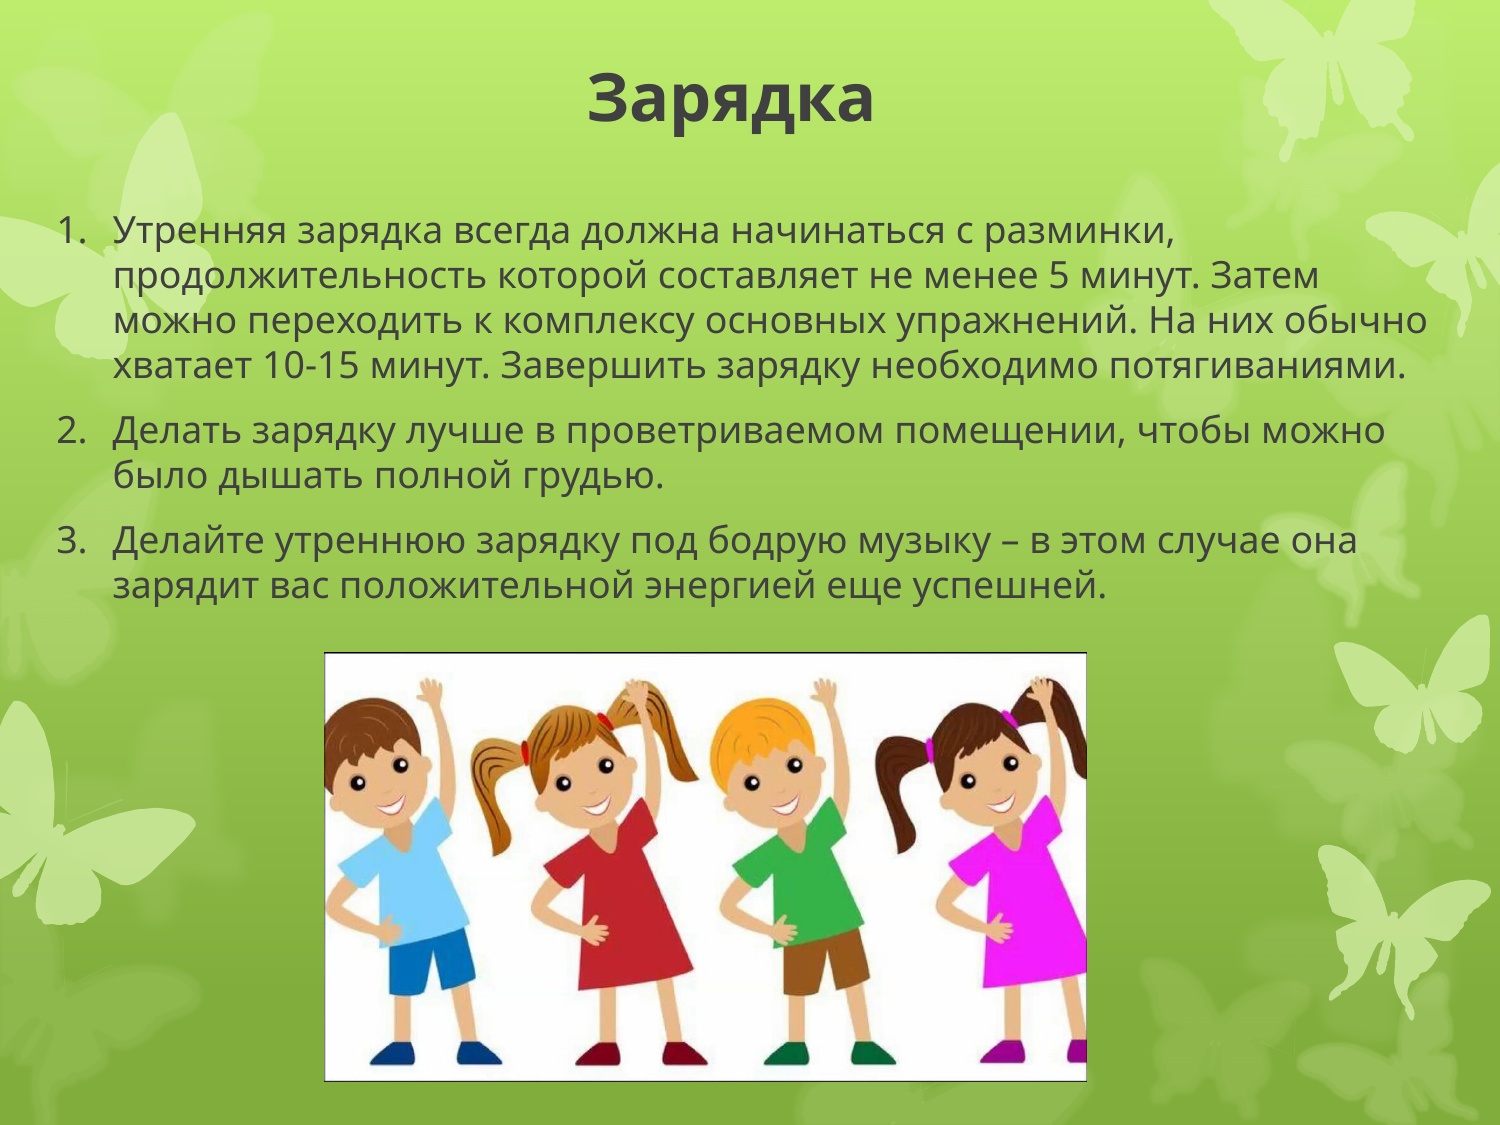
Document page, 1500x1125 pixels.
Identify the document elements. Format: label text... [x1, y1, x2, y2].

title Зарядка [147, 19, 1317, 78]
list Утренняя зарядка всегда должна начинаться с разминки, продолжительность которой составляет не менее 5 минут. Затем можно переходить к комплексу основных упражнений. На них обычно хватает 10-15 минут. Завершить зарядку необходимо потягиваниями. Делать зарядку лучше в проветриваемом помещении, чтобы можно было дышать полной грудью. Делайте утреннюю зарядку под бодрую музыку – в этом случае она зарядит вас положительной энергией еще успешней. [41, 78, 1447, 799]
picture [324, 652, 1087, 1082]
